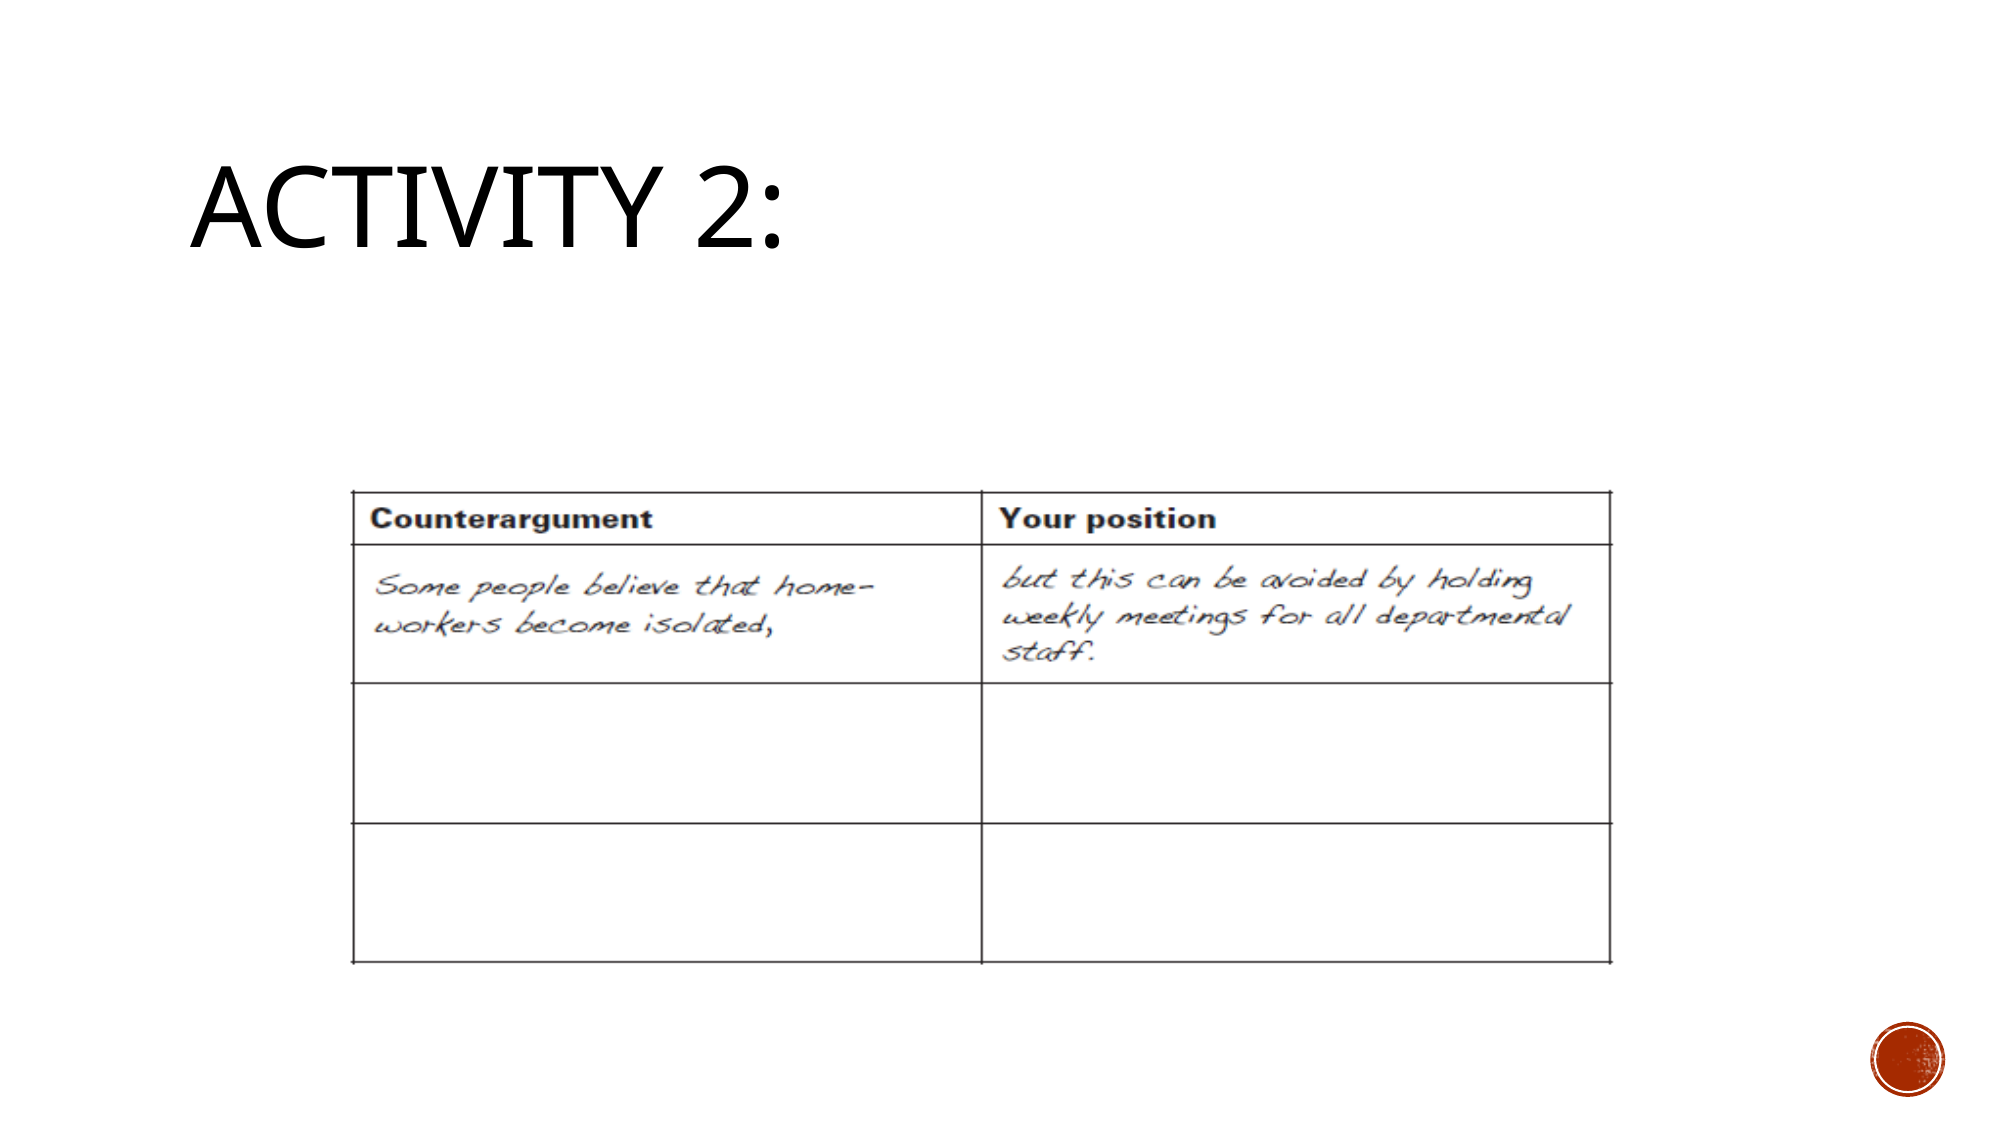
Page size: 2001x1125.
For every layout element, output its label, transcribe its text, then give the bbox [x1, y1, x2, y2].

title Activity 2: [175, 79, 1826, 344]
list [296, 462, 1691, 1020]
